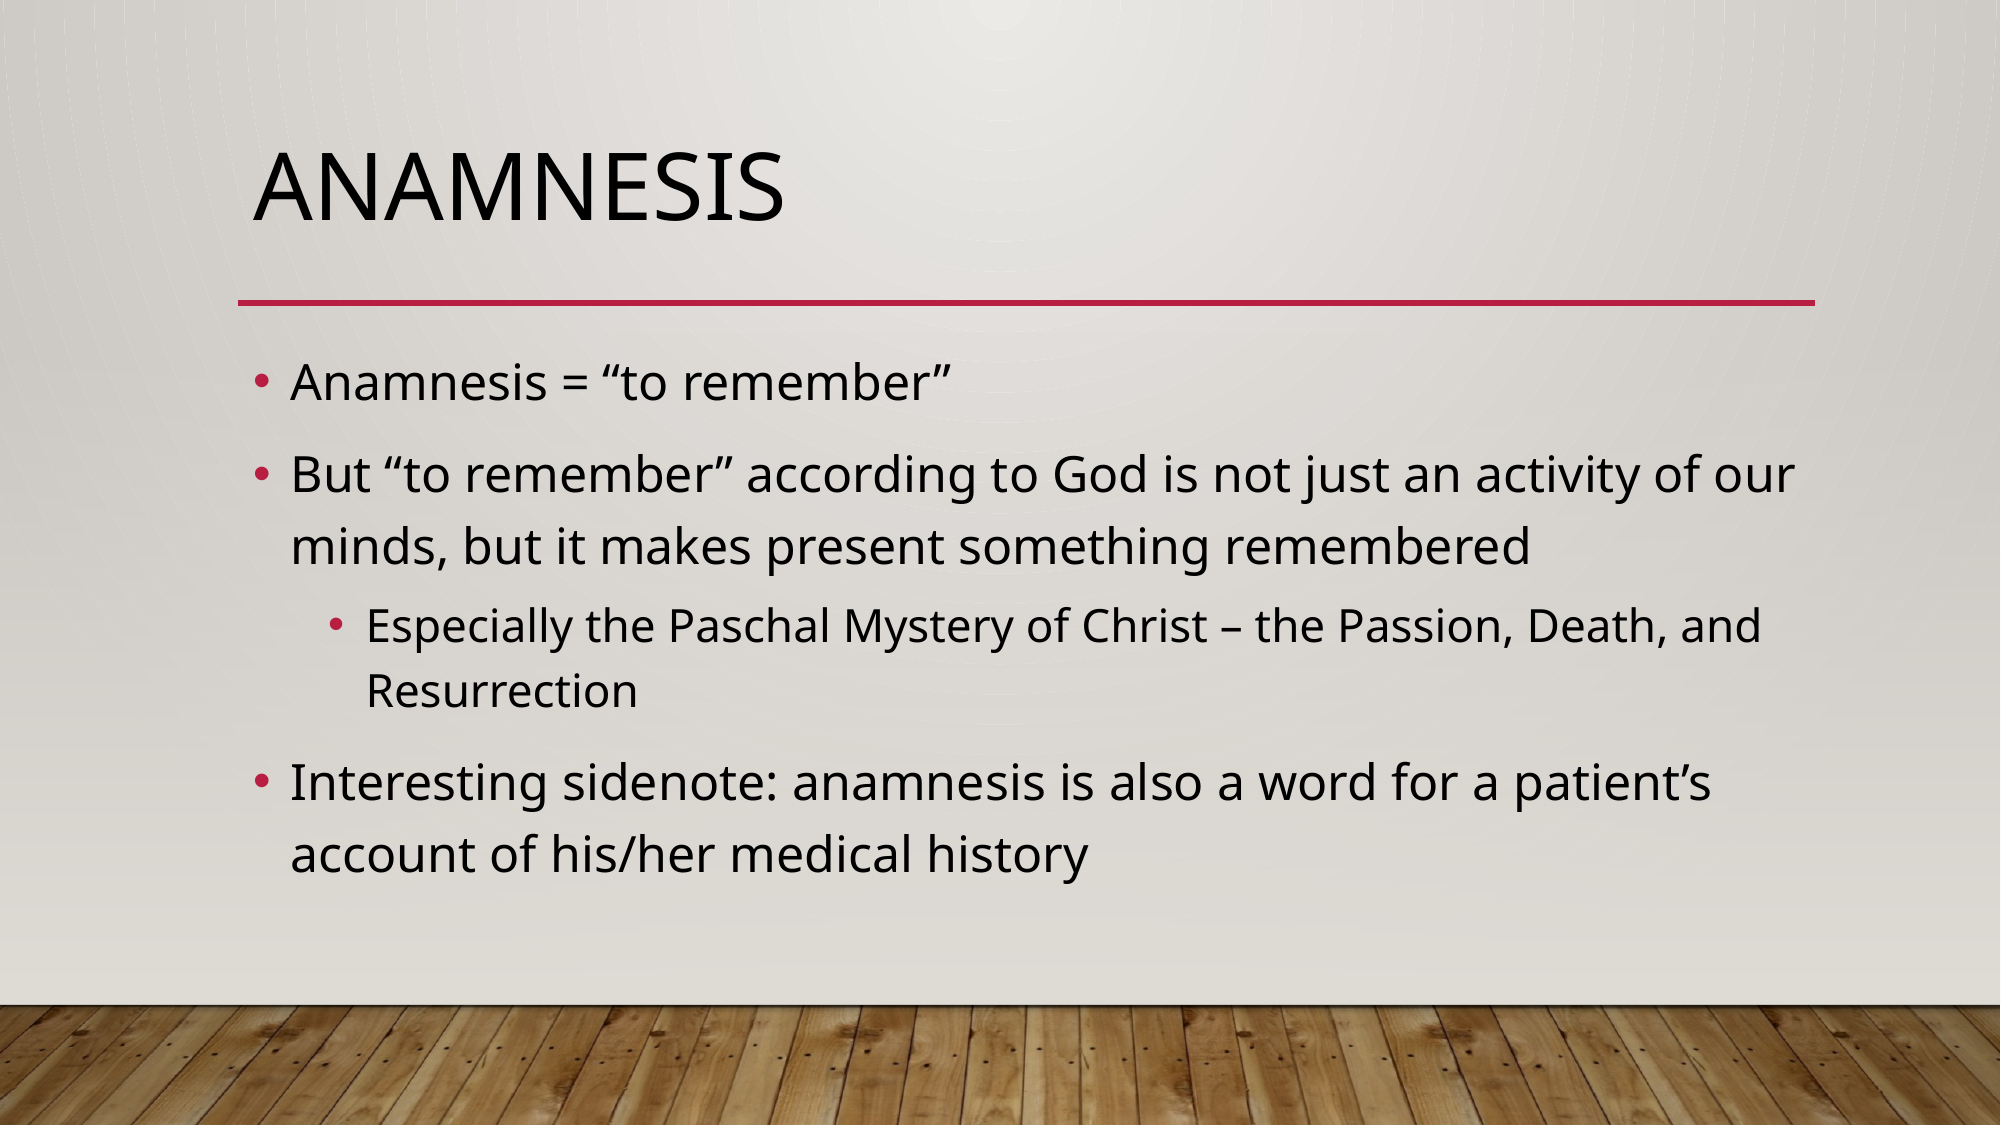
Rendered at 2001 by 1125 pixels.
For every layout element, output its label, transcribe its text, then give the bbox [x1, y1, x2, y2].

picture [0, 1005, 2000, 1125]
title Anamnesis [238, 131, 1814, 305]
list Anamnesis = “to remember” But “to remember” according to God is not just an activity of our minds, but it makes present something remembered Especially the Paschal Mystery of Christ – the Passion, Death, and Resurrection Interesting sidenote: anamnesis is also a word for a patient’s account of his/her medical history [238, 330, 1814, 993]
